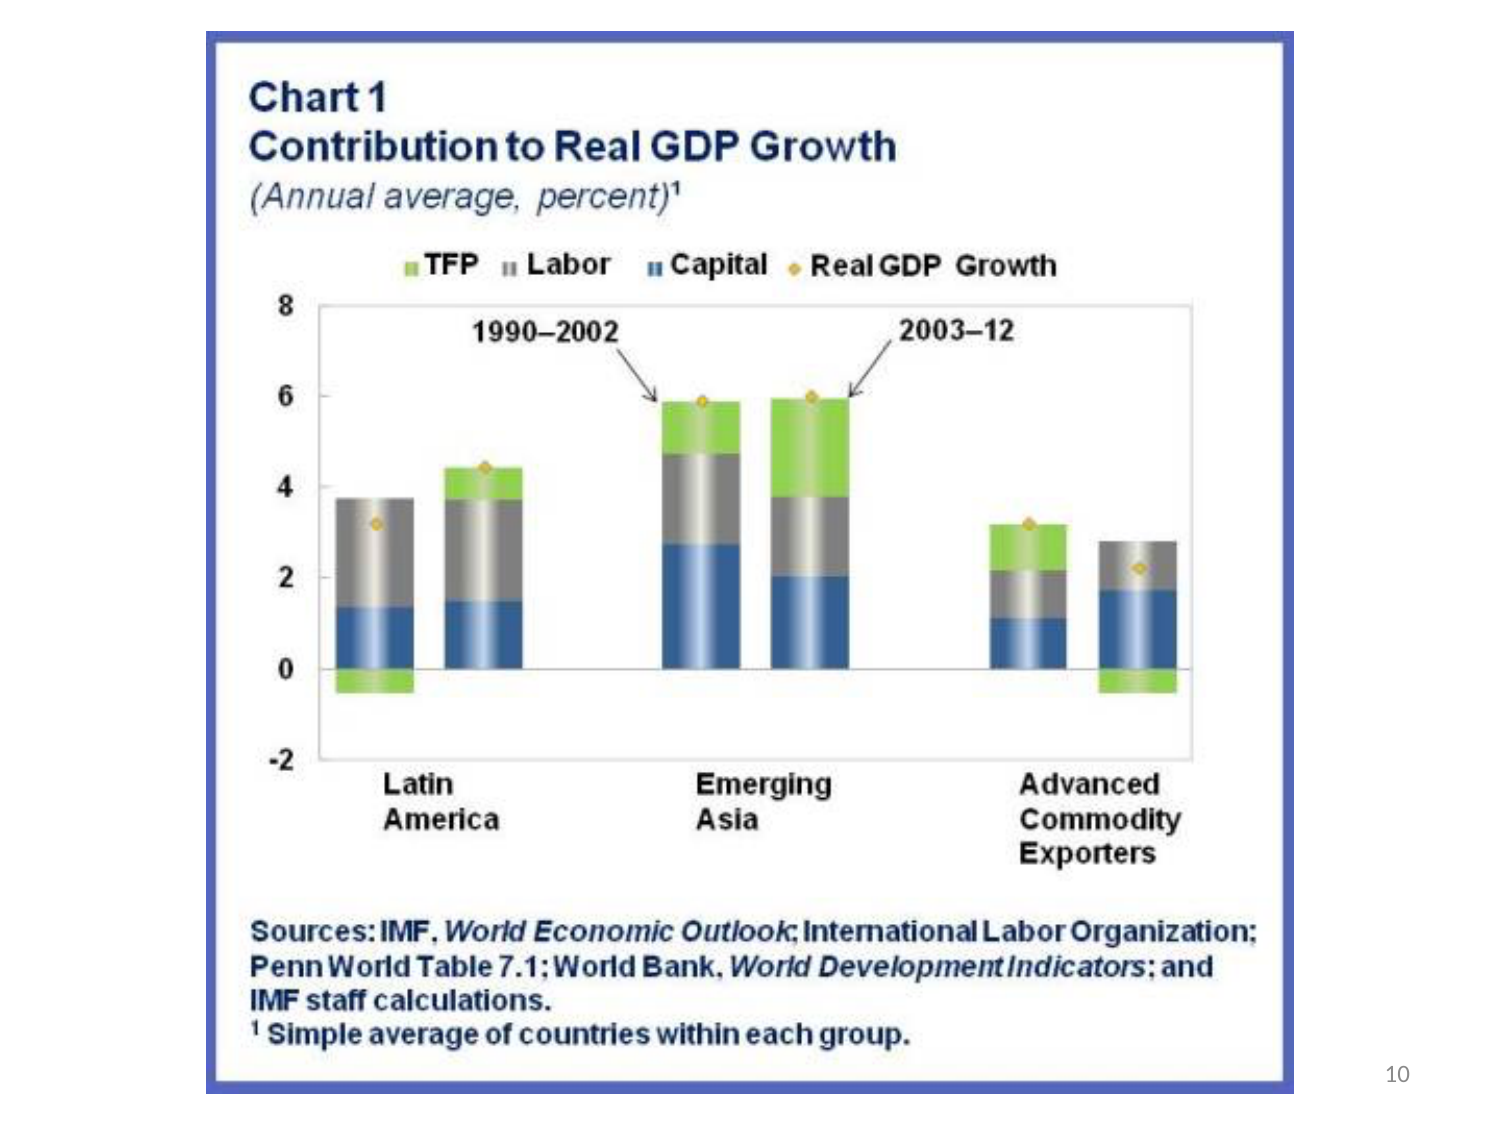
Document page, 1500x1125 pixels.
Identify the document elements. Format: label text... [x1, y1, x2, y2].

picture [206, 30, 1294, 1094]
slide_number 10 [1287, 1042, 1425, 1103]
